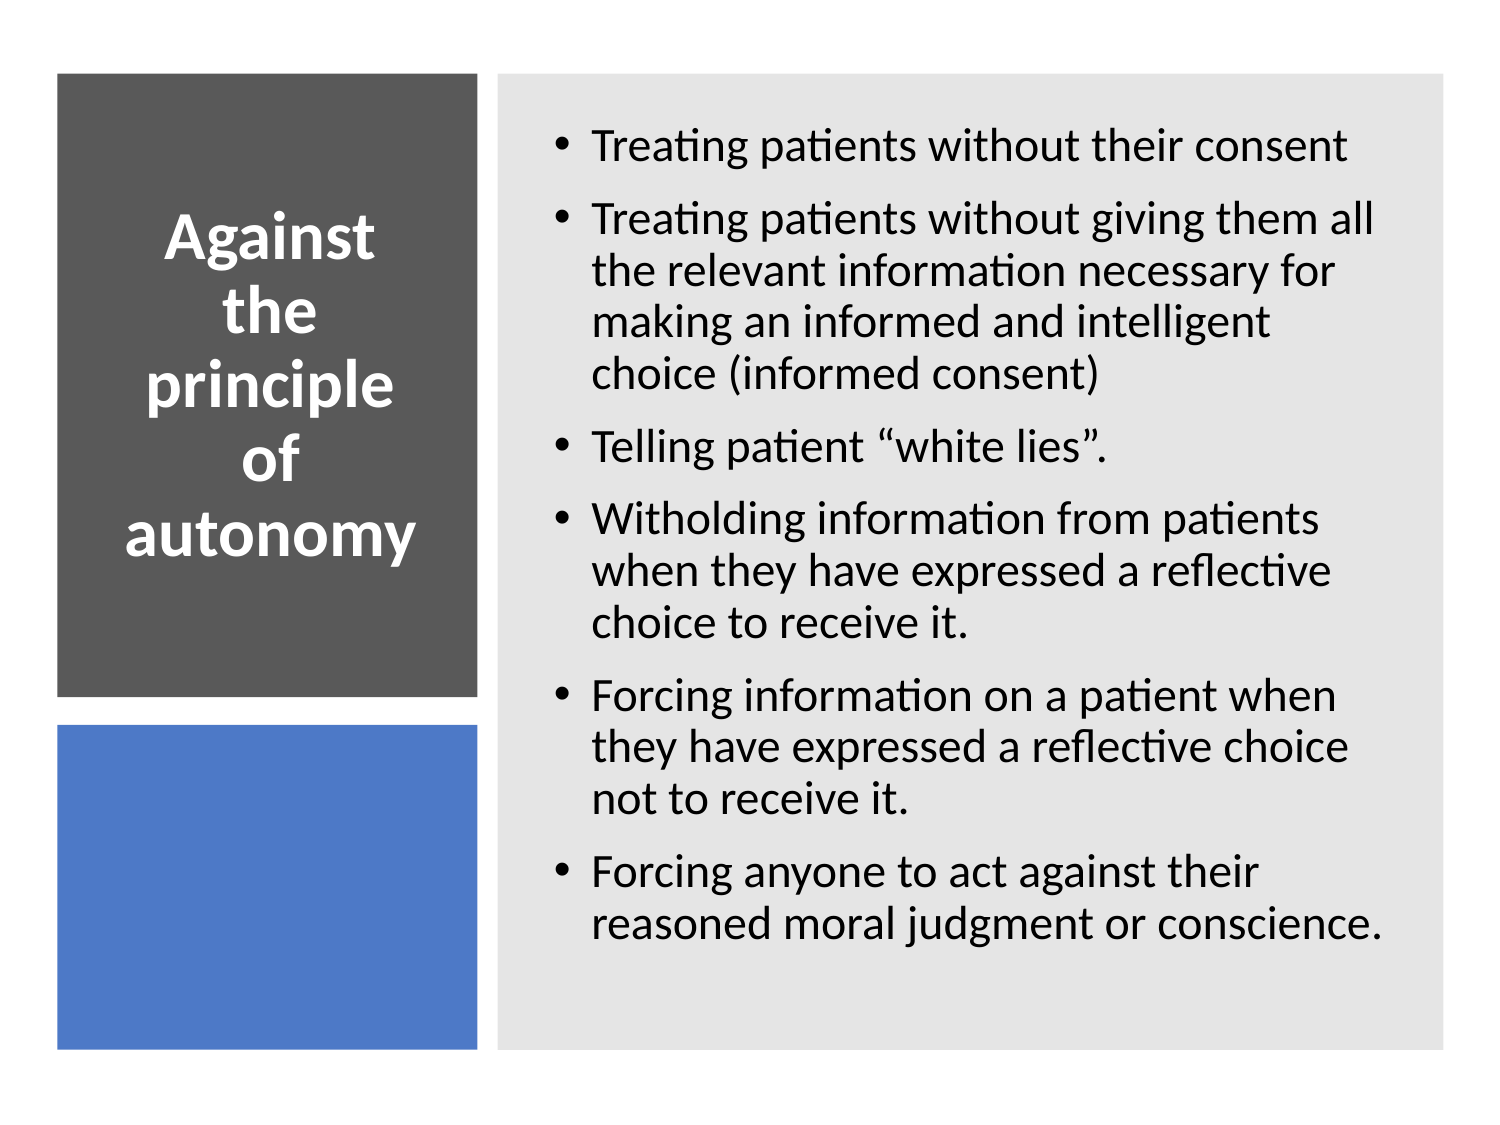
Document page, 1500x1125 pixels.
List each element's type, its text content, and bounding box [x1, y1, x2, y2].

list Treating patients without their consent Treating patients without giving them all the relevant information necessary for making an informed and intelligent choice (informed consent) Telling patient “white lies”. Witholding information from patients when they have expressed a reflective choice to receive it. Forcing information on a patient when they have expressed a reflective choice not to receive it. Forcing anyone to act against their reasoned moral judgment or conscience. [538, 112, 1405, 1011]
title Against the principle of autonomy [95, 120, 446, 652]
text_box [56, 72, 478, 698]
text_box [56, 724, 478, 1051]
text_box [497, 72, 1444, 1051]
